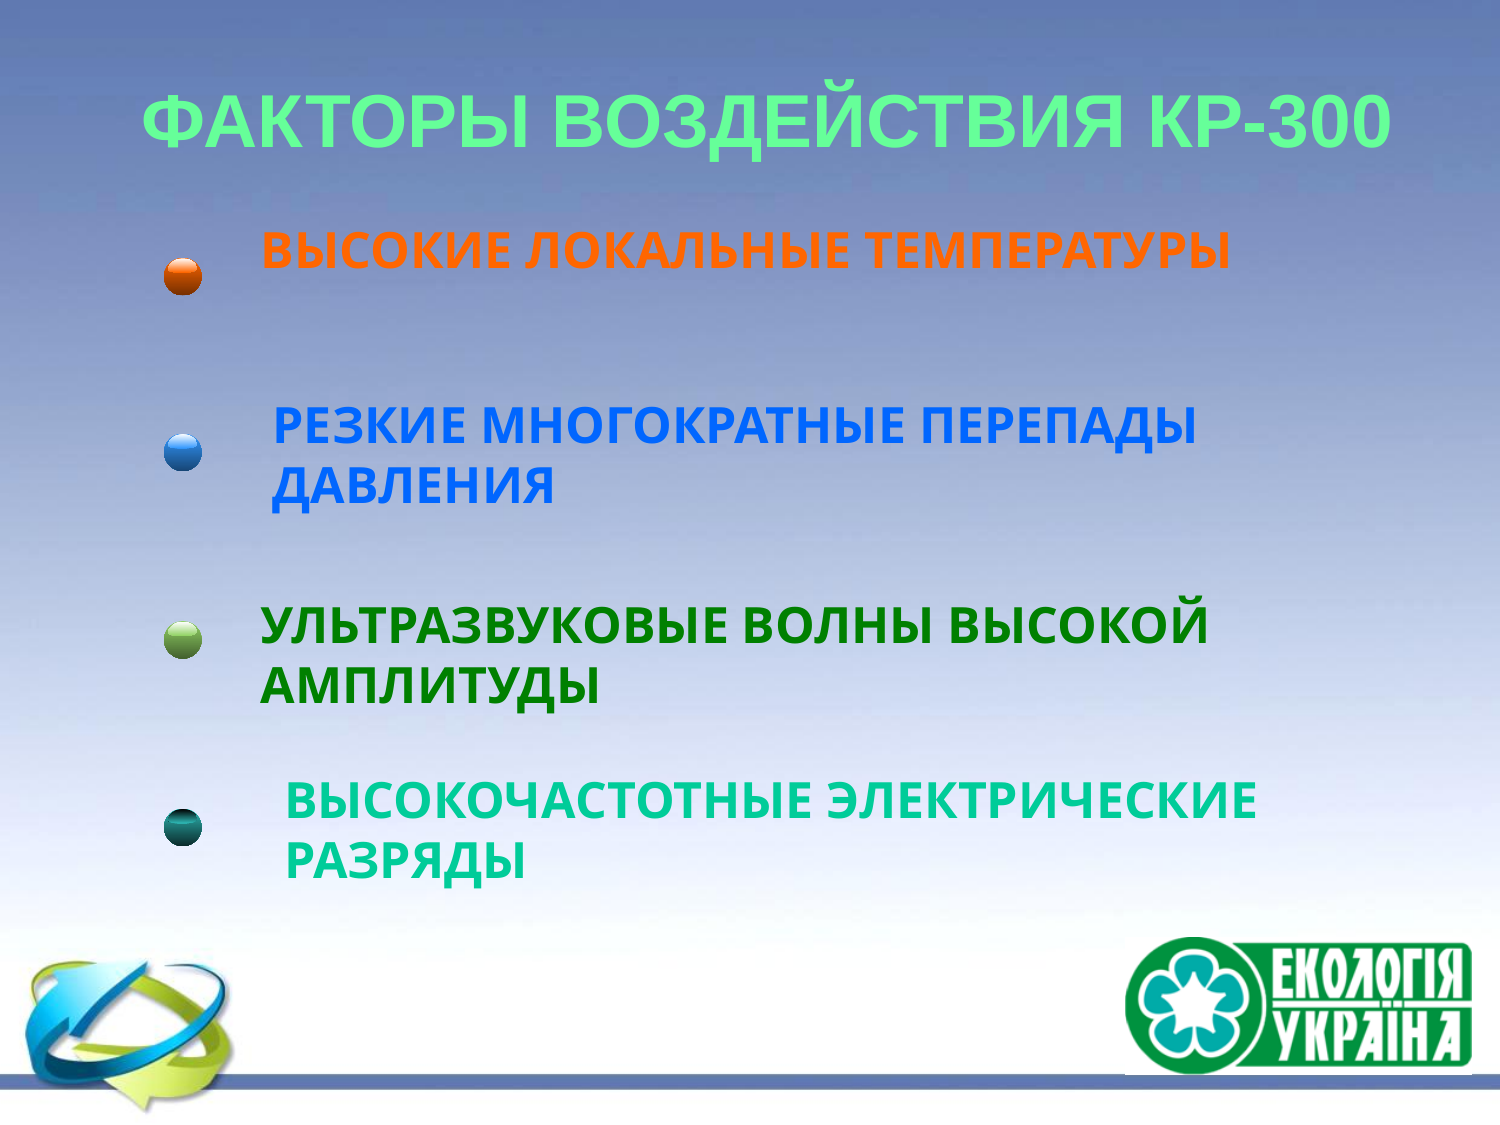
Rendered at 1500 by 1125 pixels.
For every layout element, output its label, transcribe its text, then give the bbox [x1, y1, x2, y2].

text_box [163, 620, 202, 659]
title ФАКТОРЫ ВОЗДЕЙСТВИЯ КР-300 [53, 54, 1483, 180]
text_box ВЫСОКИЕ ЛОКАЛЬНЫЕ ТЕМПЕРАТУРЫ [246, 210, 1388, 286]
text_box УЛЬТРАЗВУКОВЫЕ ВОЛНЫ ВЫСОКОЙ АМПЛИТУДЫ [246, 585, 1317, 721]
picture [0, 0, 1500, 1125]
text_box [163, 433, 202, 472]
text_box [163, 808, 202, 847]
text_box РЕЗКИЕ МНОГОКРАТНЫЕ ПЕРЕПАДЫ ДАВЛЕНИЯ [257, 386, 1433, 522]
text_box ВЫСОКОЧАСТОТНЫЕ ЭЛЕКТРИЧЕСКИЕ РАЗРЯДЫ [269, 761, 1340, 897]
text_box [163, 257, 202, 296]
